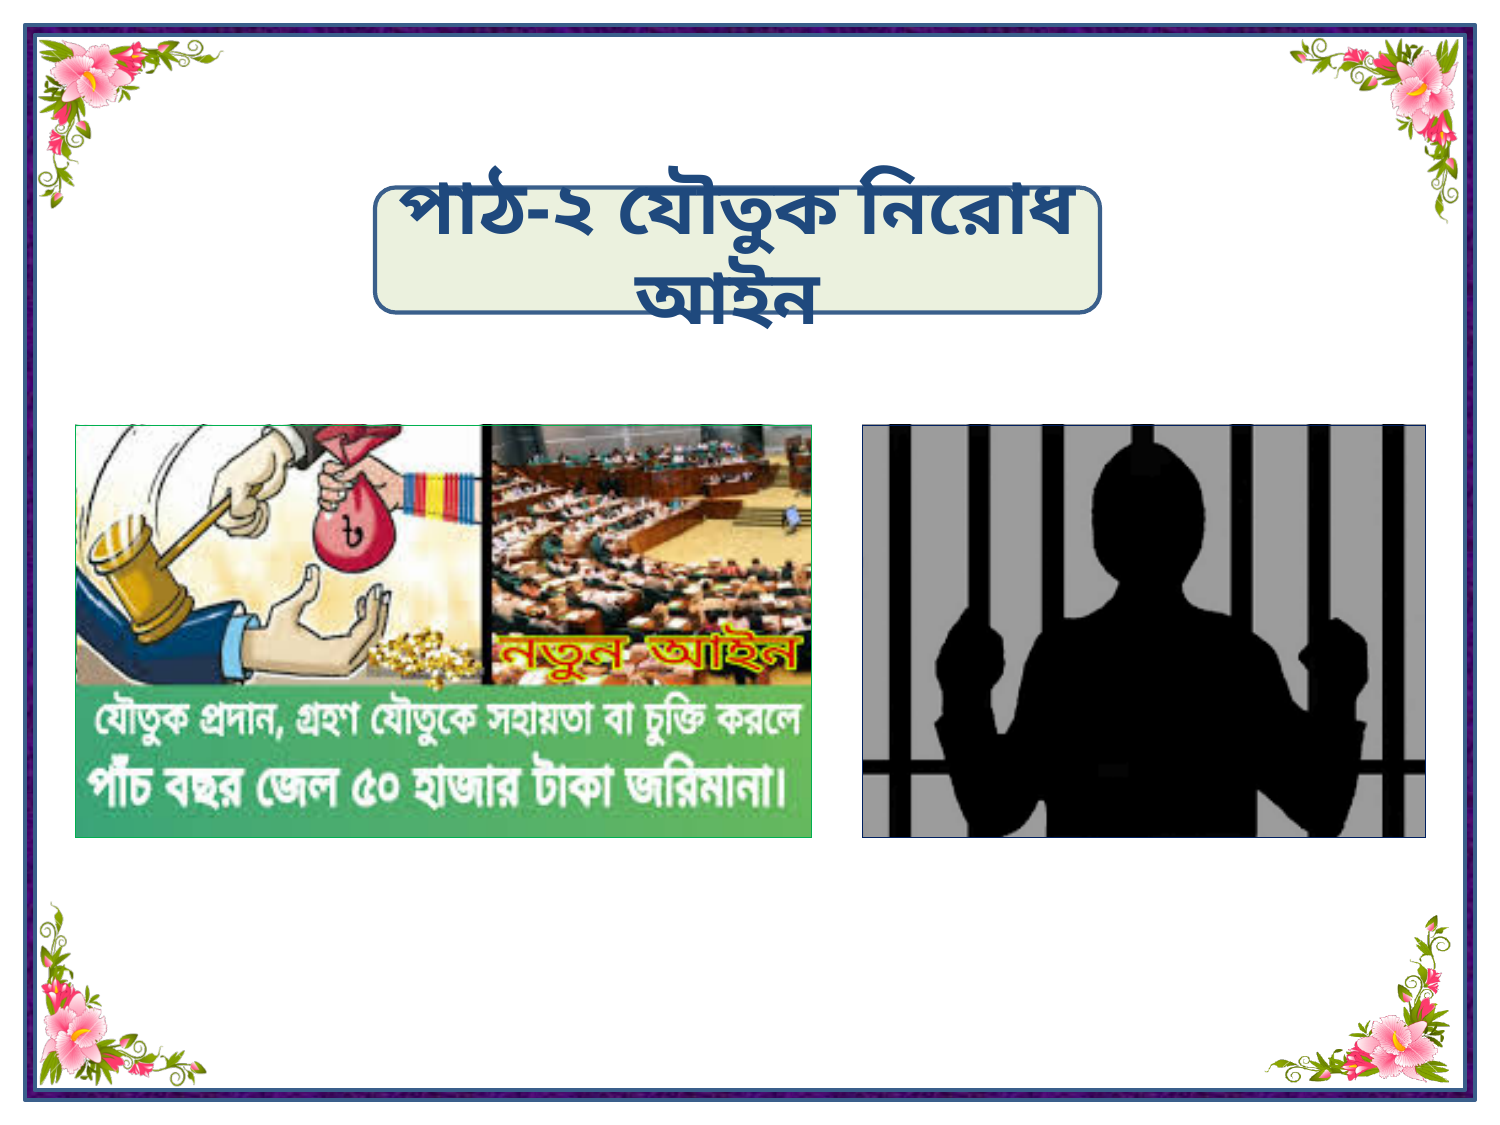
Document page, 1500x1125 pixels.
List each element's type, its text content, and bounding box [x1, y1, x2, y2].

picture [37, 37, 227, 211]
picture [862, 424, 1426, 838]
text_box [23, 23, 1477, 1102]
picture [1262, 912, 1452, 1086]
picture [29, 900, 217, 1086]
picture [1279, 38, 1469, 226]
text_box পাঠ-২ যৌতুক নিরোধ আইন [372, 185, 1103, 315]
picture [74, 424, 812, 838]
